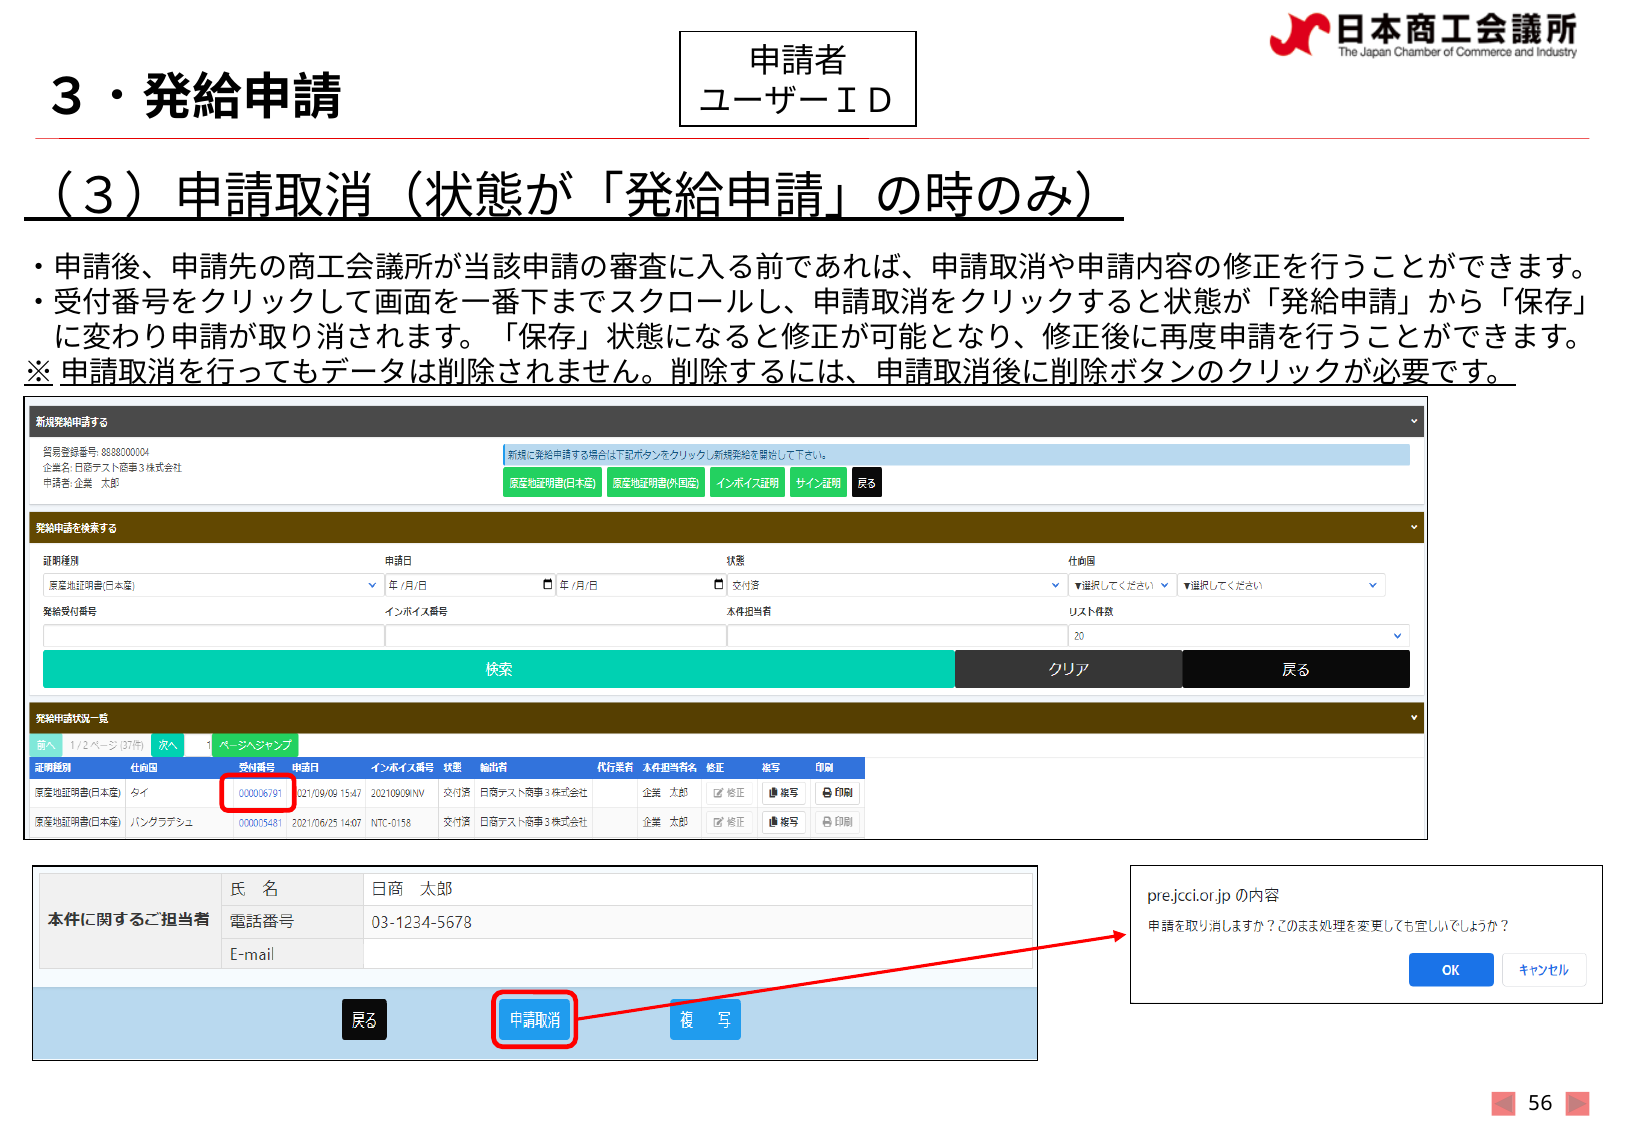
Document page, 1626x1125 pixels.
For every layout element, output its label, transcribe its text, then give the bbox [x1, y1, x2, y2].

slide_number 55 [1515, 1091, 1566, 1116]
picture [1264, 8, 1589, 61]
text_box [575, 934, 1127, 1020]
text_box ・申請後、申請先の商工会議所が当該申請の審査に入る前であれば、申請取消や申請内容の修正を行うことができます。 ・受付番号をクリックして画面を一番下までスクロールし、申請取消をクリックすると状態が「発給申請」から「保存」 に変わり申請が取り消されます。「保存」状態になると修正が可能となり、修正後に再度申請を行うことができます。 ※申請取消を行ってもデータは削除されません。削除するには、申請取消後に削除ボタンのクリックが必要です。 [9, 240, 1625, 396]
text_box 申請者 ユーザーＩＤ [679, 31, 916, 127]
picture [32, 866, 1038, 1061]
picture [1130, 865, 1603, 1004]
title ３．発給申請 [27, 50, 1569, 139]
picture [24, 396, 1427, 840]
text_box （３）申請取消（状態が「発給申請」の時のみ） [9, 155, 1356, 231]
